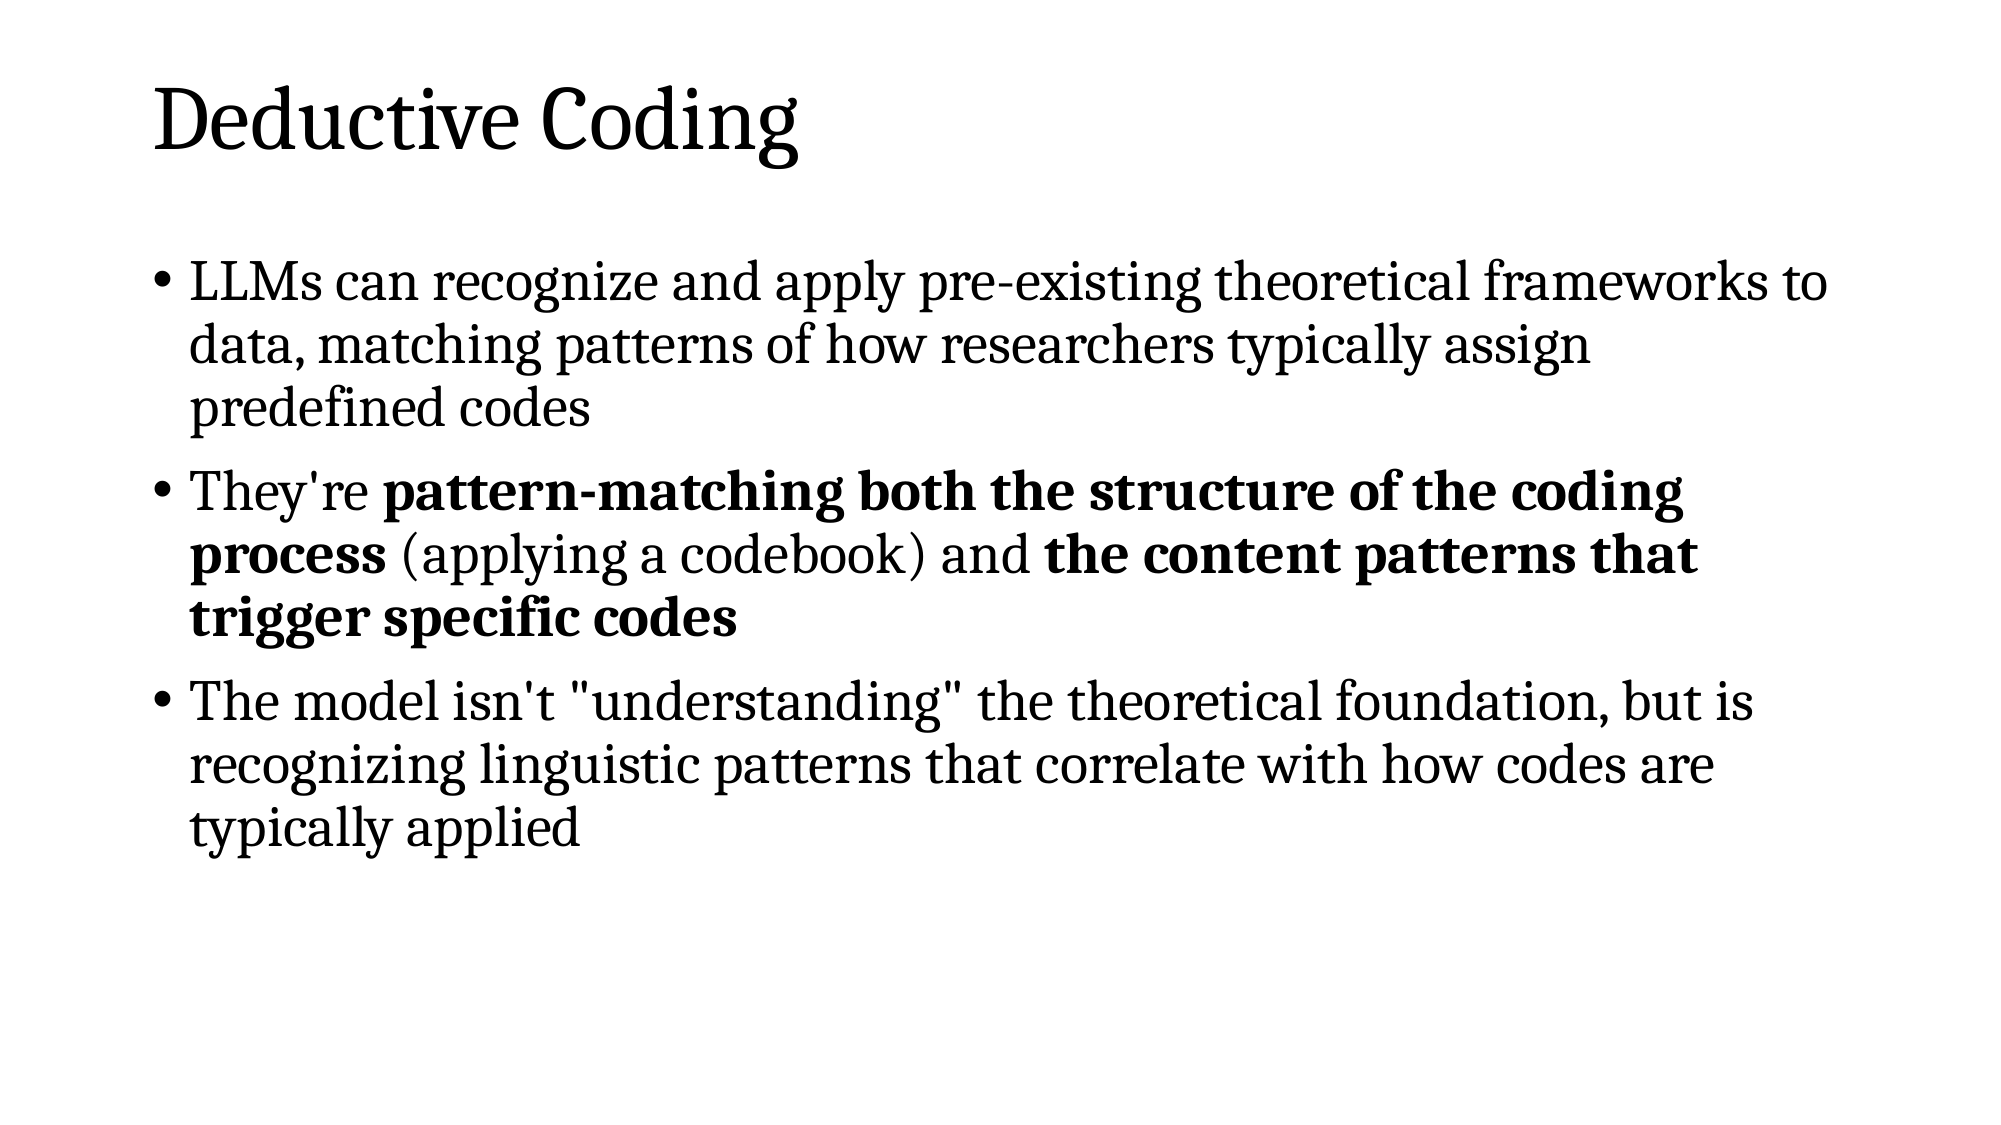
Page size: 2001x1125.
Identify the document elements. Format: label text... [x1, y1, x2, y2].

title Deductive Coding [137, 11, 1863, 229]
list LLMs can recognize and apply pre-existing theoretical frameworks to data, matching patterns of how researchers typically assign predefined codes They're pattern-matching both the structure of the coding process (applying a codebook) and the content patterns that trigger specific codes The model isn't "understanding" the theoretical foundation, but is recognizing linguistic patterns that correlate with how codes are typically applied [137, 243, 1863, 1014]
